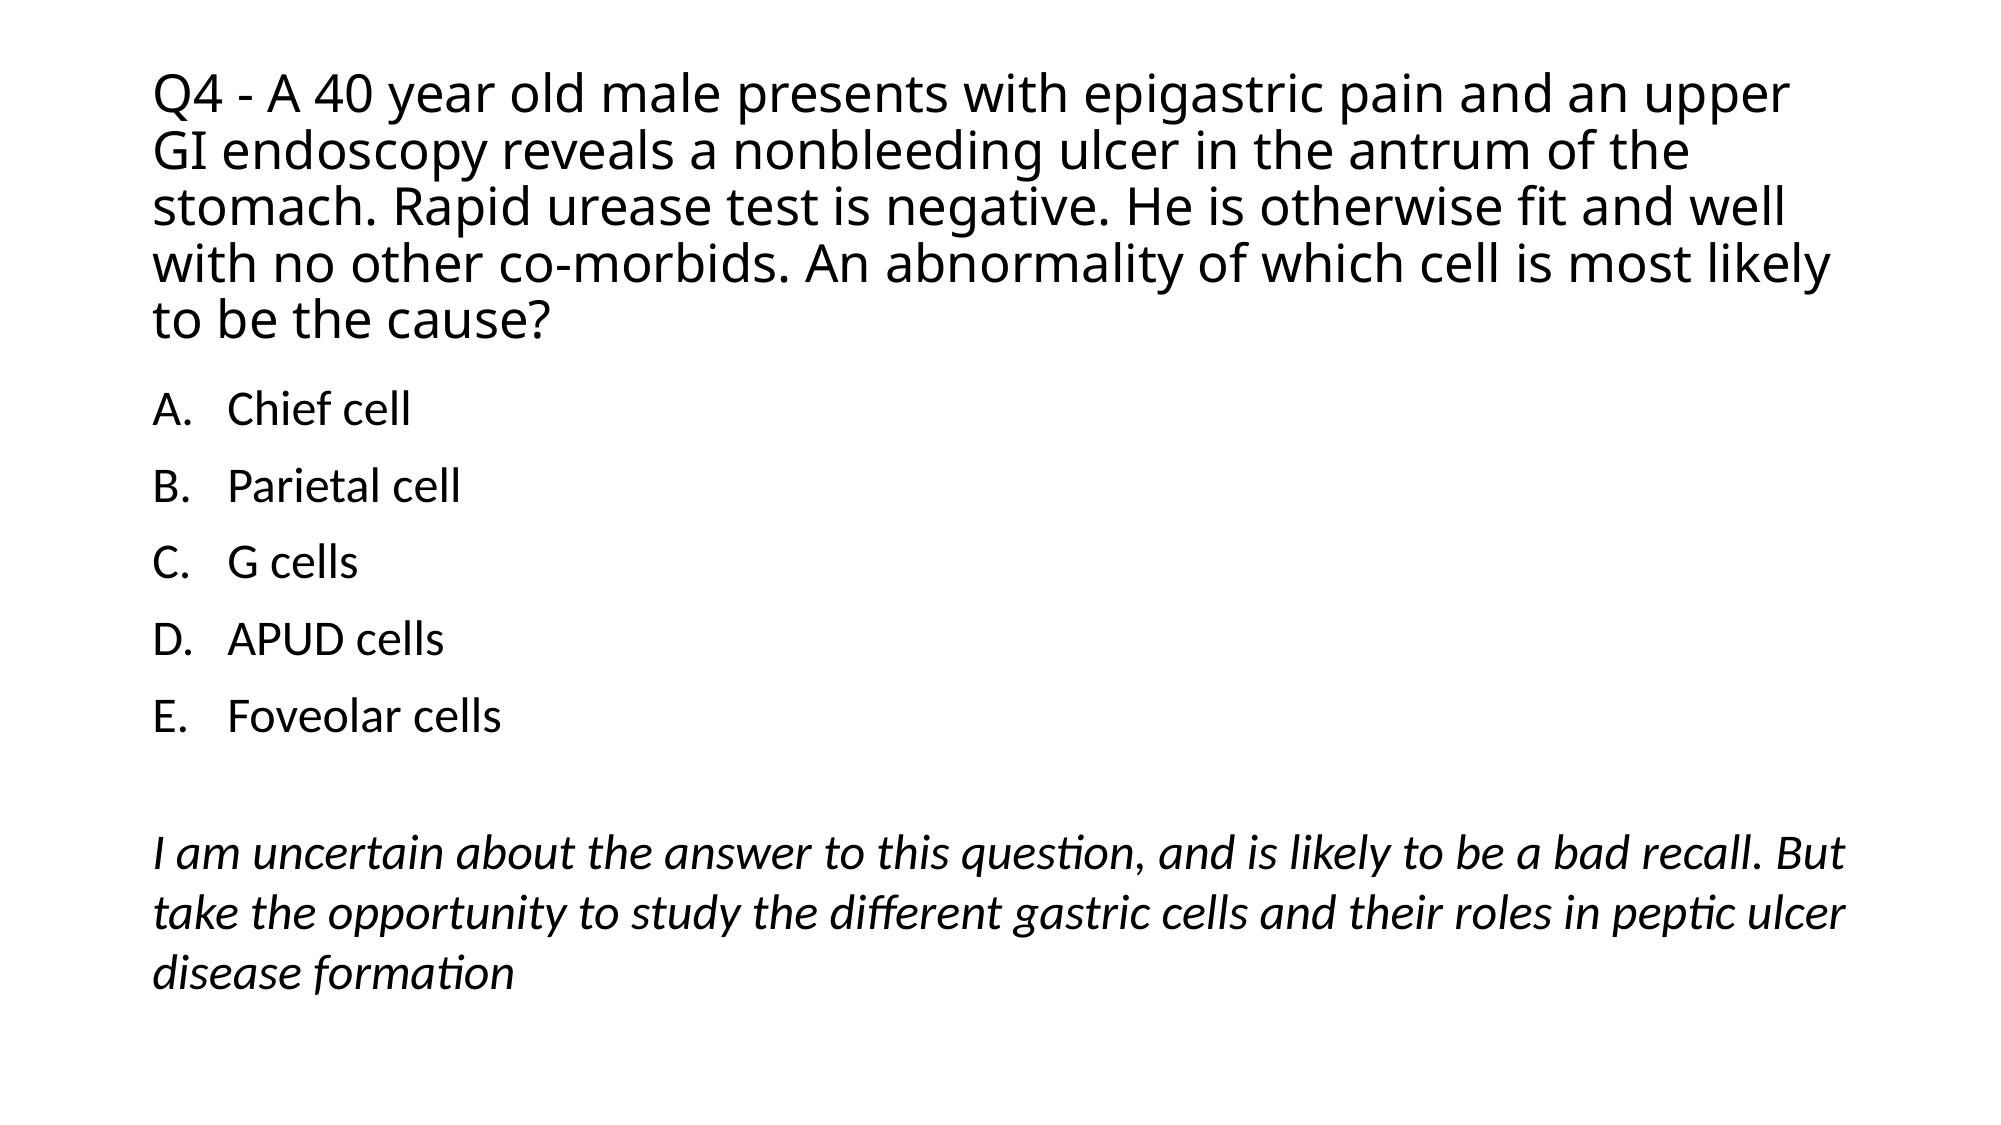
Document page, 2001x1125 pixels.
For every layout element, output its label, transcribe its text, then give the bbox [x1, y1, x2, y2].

text_box I am uncertain about the answer to this question, and is likely to be a bad recall. But take the opportunity to study the different gastric cells and their roles in peptic ulcer disease formation [137, 811, 1927, 1007]
title Q4 - A 40 year old male presents with epigastric pain and an upper GI endoscopy reveals a nonbleeding ulcer in the antrum of the stomach. Rapid urease test is negative. He is otherwise fit and well with no other co-morbids. An abnormality of which cell is most likely to be the cause? [137, 59, 1863, 358]
text_box Chief cell Parietal cell G cells APUD cells Foveolar cells [137, 368, 1927, 750]
